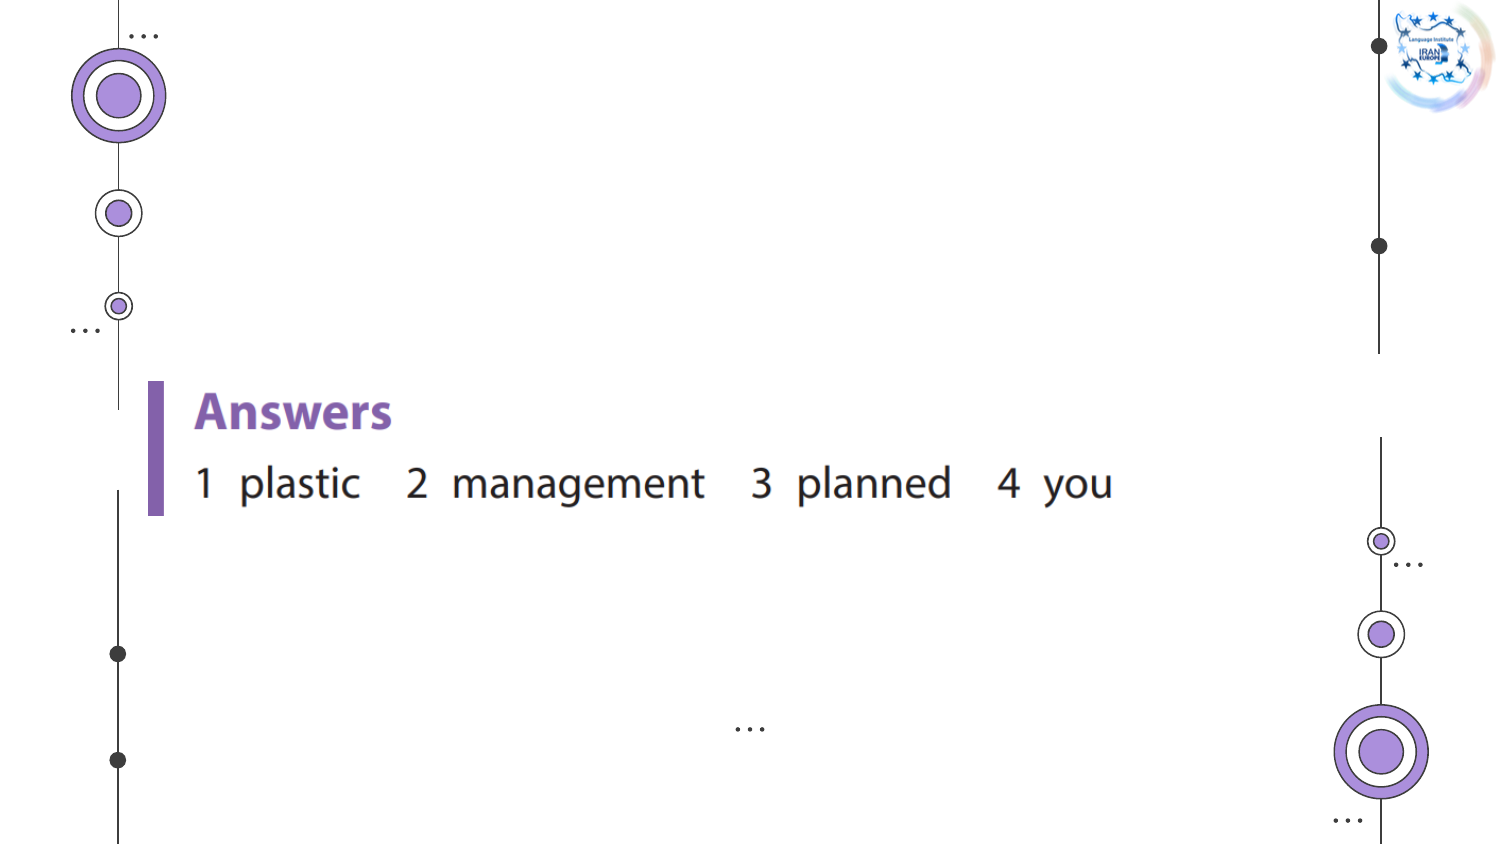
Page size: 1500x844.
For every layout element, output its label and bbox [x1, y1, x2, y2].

picture [148, 381, 1349, 516]
picture [1379, 0, 1500, 117]
